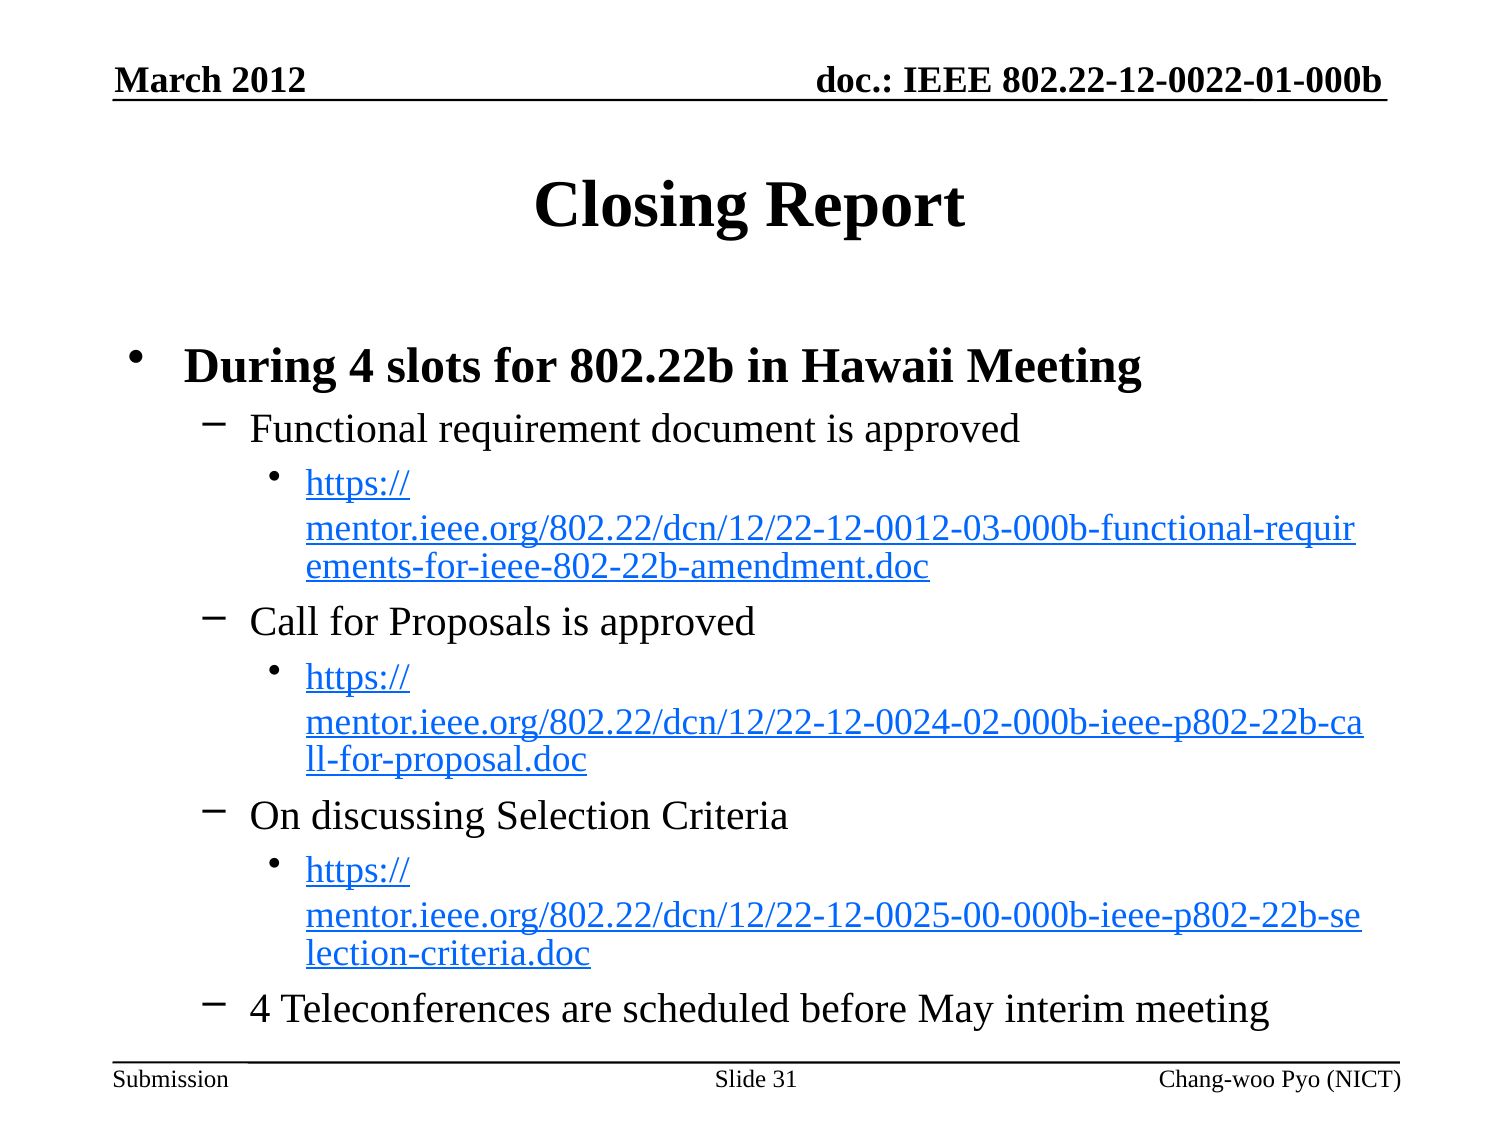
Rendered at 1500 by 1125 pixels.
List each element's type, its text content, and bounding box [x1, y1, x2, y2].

footer Chang-woo Pyo (NICT) [1155, 1061, 1402, 1093]
list During 4 slots for 802.22b in Hawaii Meeting Functional requirement document is approved https://mentor.ieee.org/802.22/dcn/12/22-12-0012-03-000b-functional-requirements-for-ieee-802-22b-amendment.doc Call for Proposals is approved https://mentor.ieee.org/802.22/dcn/12/22-12-0024-02-000b-ieee-p802-22b-call-for-proposal.doc On discussing Selection Criteria https://mentor.ieee.org/802.22/dcn/12/22-12-0025-00-000b-ieee-p802-22b-selection-criteria.doc 4 Teleconferences are scheduled before May interim meeting [112, 324, 1388, 1000]
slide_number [114, 54, 309, 101]
slide_number Slide 31 [712, 1061, 800, 1093]
title Closing Report [112, 112, 1388, 288]
